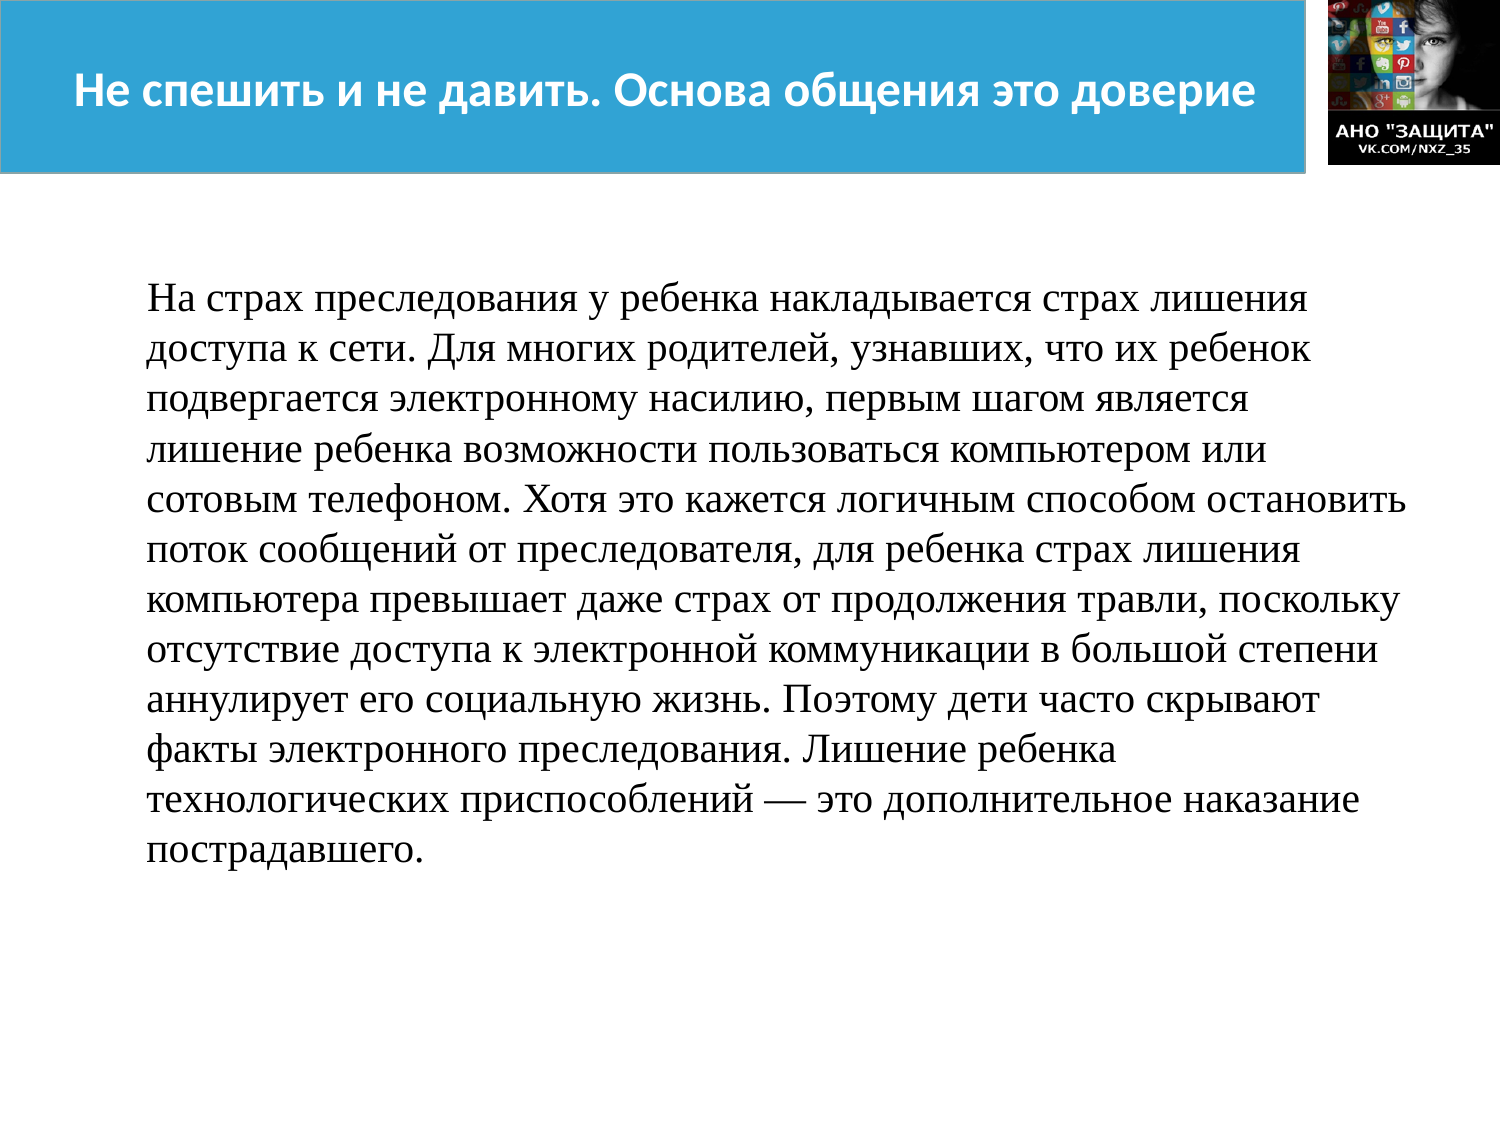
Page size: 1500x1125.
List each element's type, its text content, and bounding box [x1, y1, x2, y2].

list На страх преследования у ребенка накладывается страх лишения доступа к сети. Для многих родителей, узнавших, что их ребенок подвергается электронному насилию, первым шагом является лишение ребенка возможности пользоваться компьютером или сотовым телефоном. Хотя это кажется логичным способом остановить поток сообщений от преследователя, для ребенка страх лишения компьютера превышает даже страх от продолжения травли, поскольку отсутствие доступа к электронной коммуникации в большой степени аннулирует его социальную жизнь. Поэтому дети часто скрывают факты электронного преследования. Лишение ребенка технологических приспособлений — это дополнительное наказание пострадавшего. [75, 262, 1425, 882]
title Не спешить и не давить. Основа общения это доверие [0, 0, 1306, 173]
picture [1328, 0, 1500, 166]
